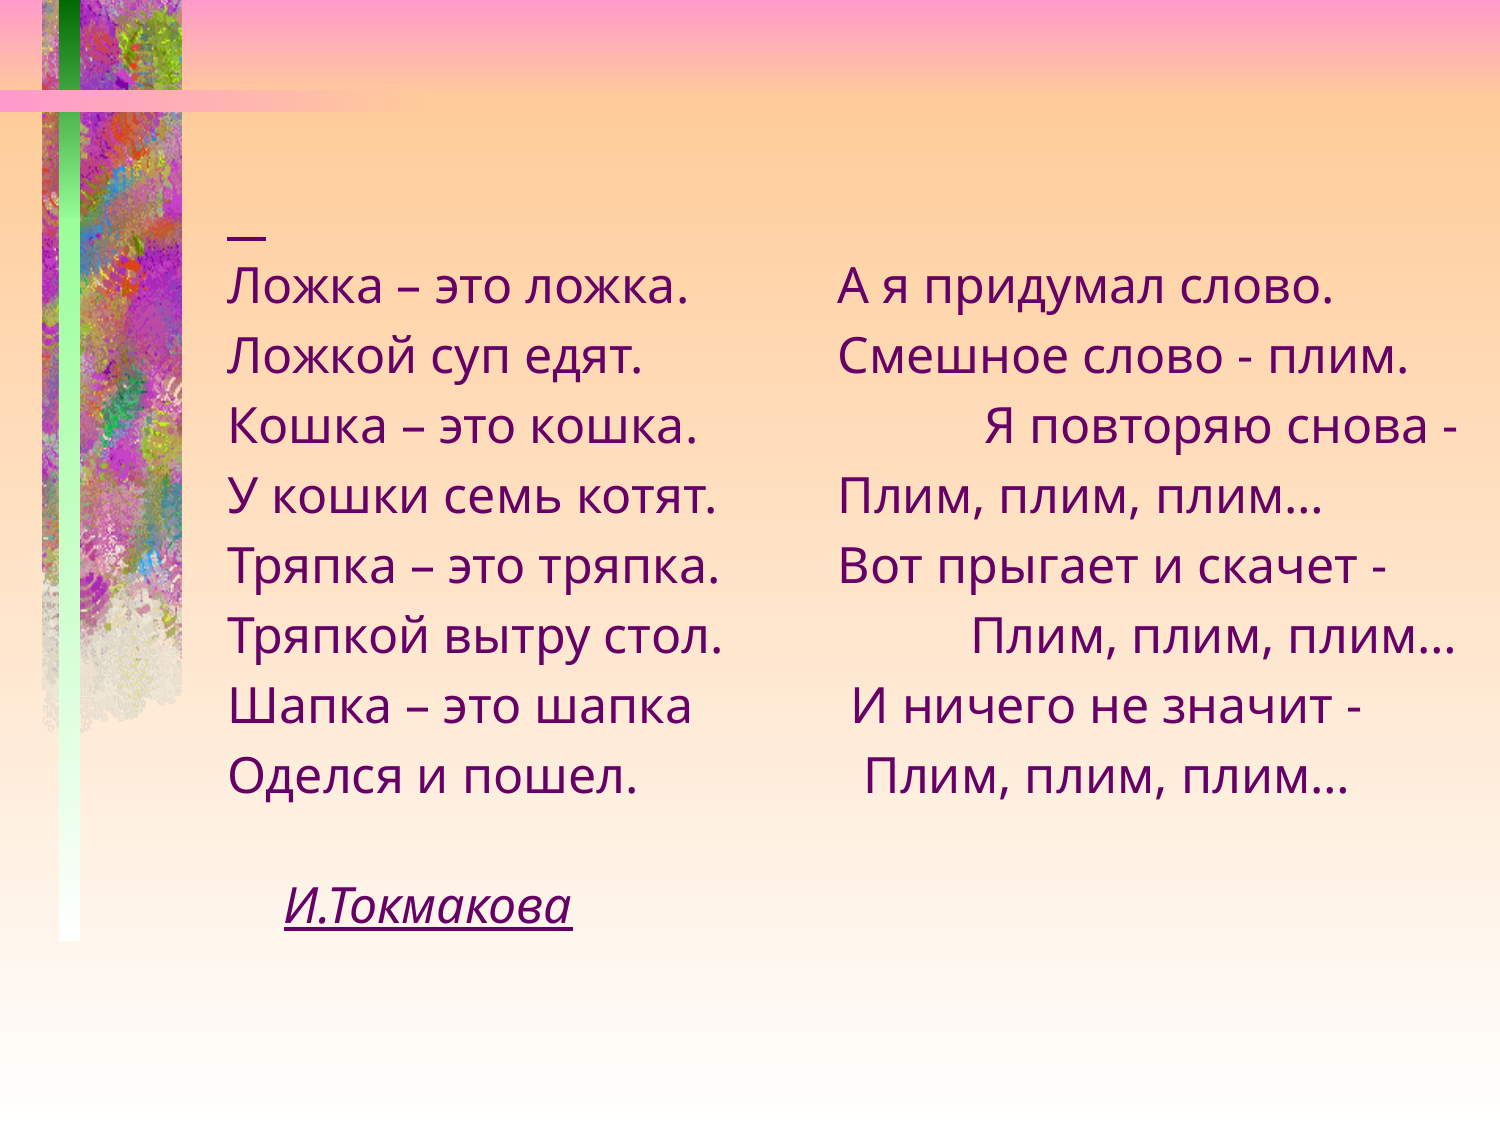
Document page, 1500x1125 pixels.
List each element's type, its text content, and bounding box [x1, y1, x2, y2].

list Ложка – это ложка. А я придумал слово. Ложкой суп едят. Смешное слово - плим. Кошка – это кошка. Я повторяю снова - У кошки семь котят. Плим, плим, плим… Тряпка – это тряпка. Вот прыгает и скачет - Тряпкой вытру стол. Плим, плим, плим… Шапка – это шапка И ничего не значит - Оделся и пошел. Плим, плим, плим… И.Токмакова [212, 175, 1488, 1000]
picture [80, 0, 182, 90]
picture [42, 111, 59, 821]
picture [80, 111, 182, 821]
picture [42, 0, 59, 90]
